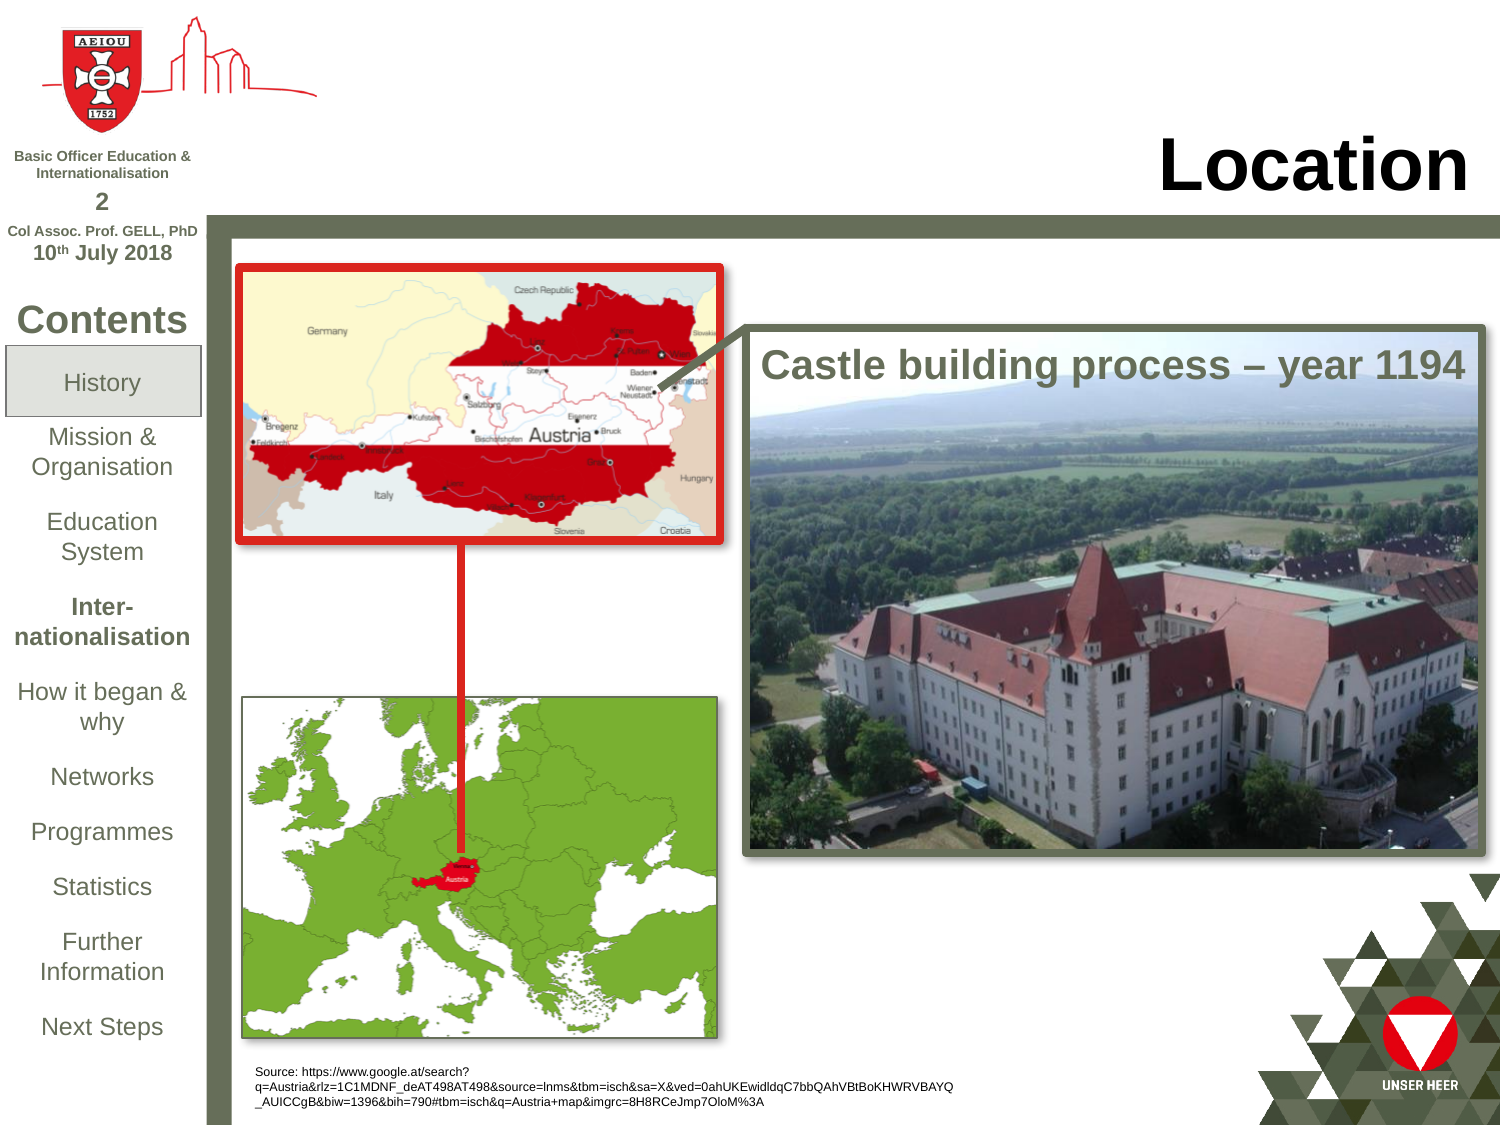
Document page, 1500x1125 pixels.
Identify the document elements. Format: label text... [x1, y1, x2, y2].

title Location [207, 17, 1471, 206]
picture [242, 854, 716, 1037]
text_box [242, 271, 716, 854]
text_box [659, 326, 1484, 850]
picture [42, 16, 317, 135]
picture [1237, 861, 1500, 1125]
text_box [6, 345, 201, 417]
text_box Source: https://www.google.at/search?q=Austria&rlz=1C1MDNF_deAT498AT498&source=lnms&tbm=isch&sa=X&ved=0ahUKEwidldqC7bbQAhVBtBoKHWRVBAYQ_AUICCgB&biw=1396&bih=790#tbm=isch&q=Austria+map&imgrc=8H8RCeJmp7OloM%3A [240, 1056, 972, 1116]
